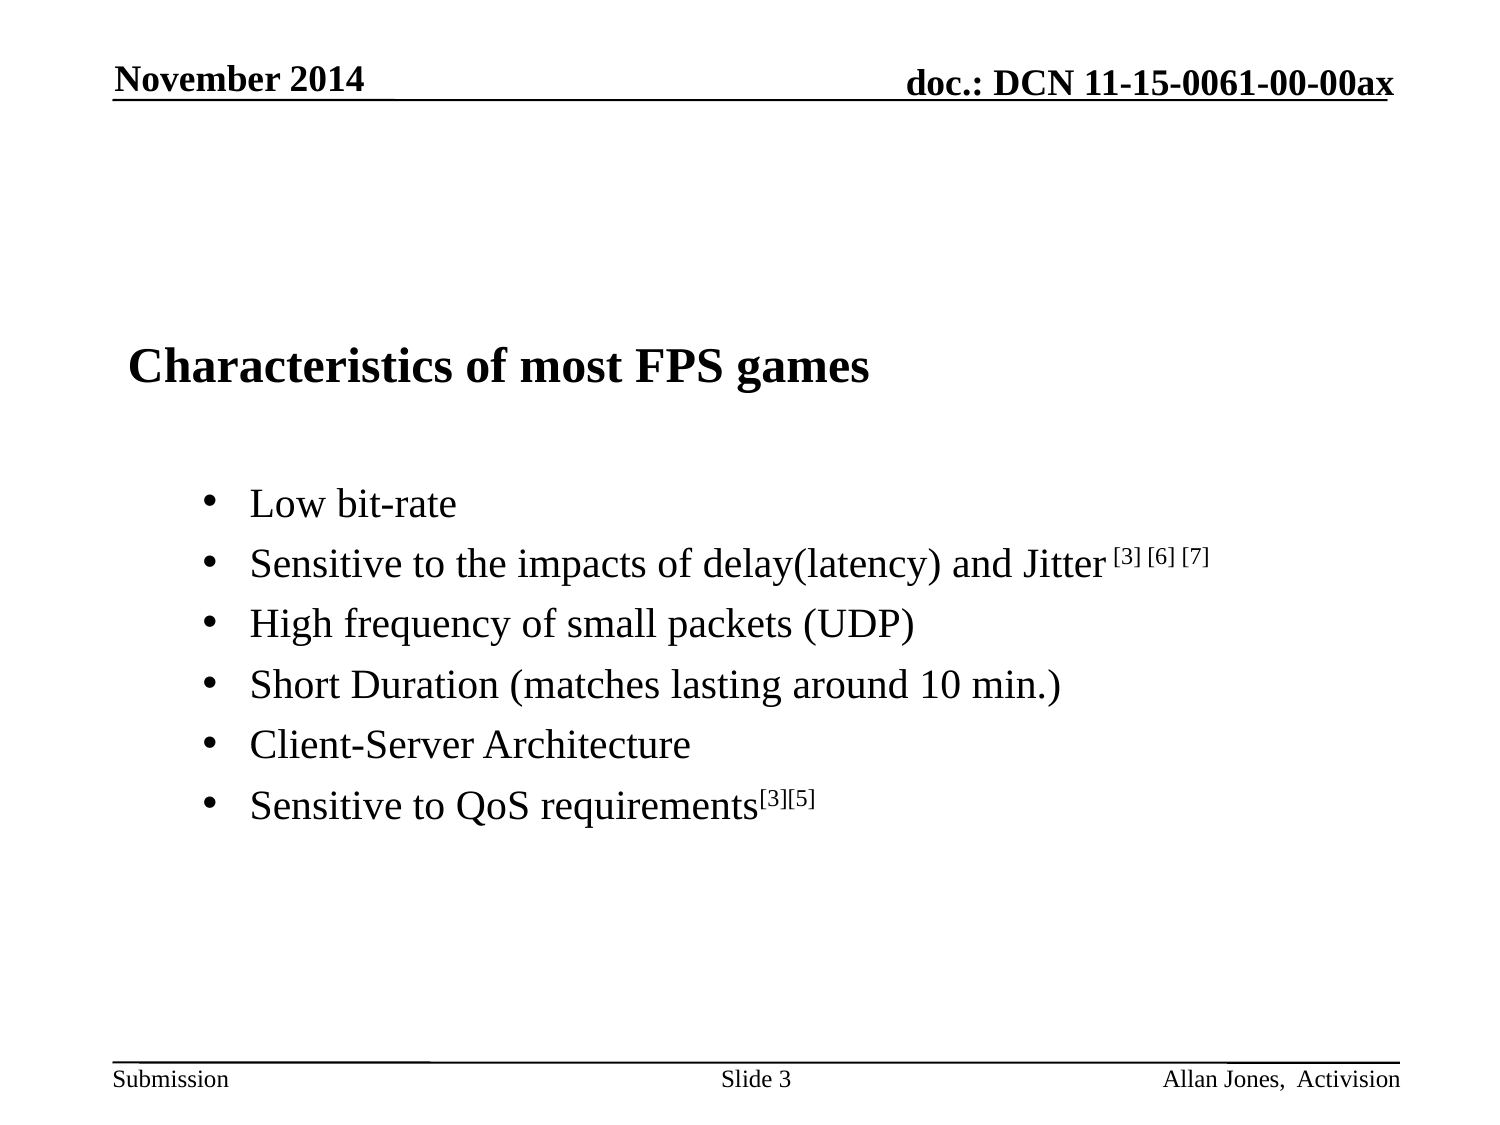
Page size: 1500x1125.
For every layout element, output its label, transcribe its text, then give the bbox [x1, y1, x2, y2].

slide_number Slide 3 [712, 1061, 800, 1123]
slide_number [114, 54, 423, 100]
footer Allan Jones, Activision [878, 1061, 1402, 1093]
list Characteristics of most FPS games Low bit-rate Sensitive to the impacts of delay(latency) and Jitter [3] [6] [7] High frequency of small packets (UDP) Short Duration (matches lasting around 10 min.) Client-Server Architecture Sensitive to QoS requirements[3][5] [112, 324, 1388, 1000]
